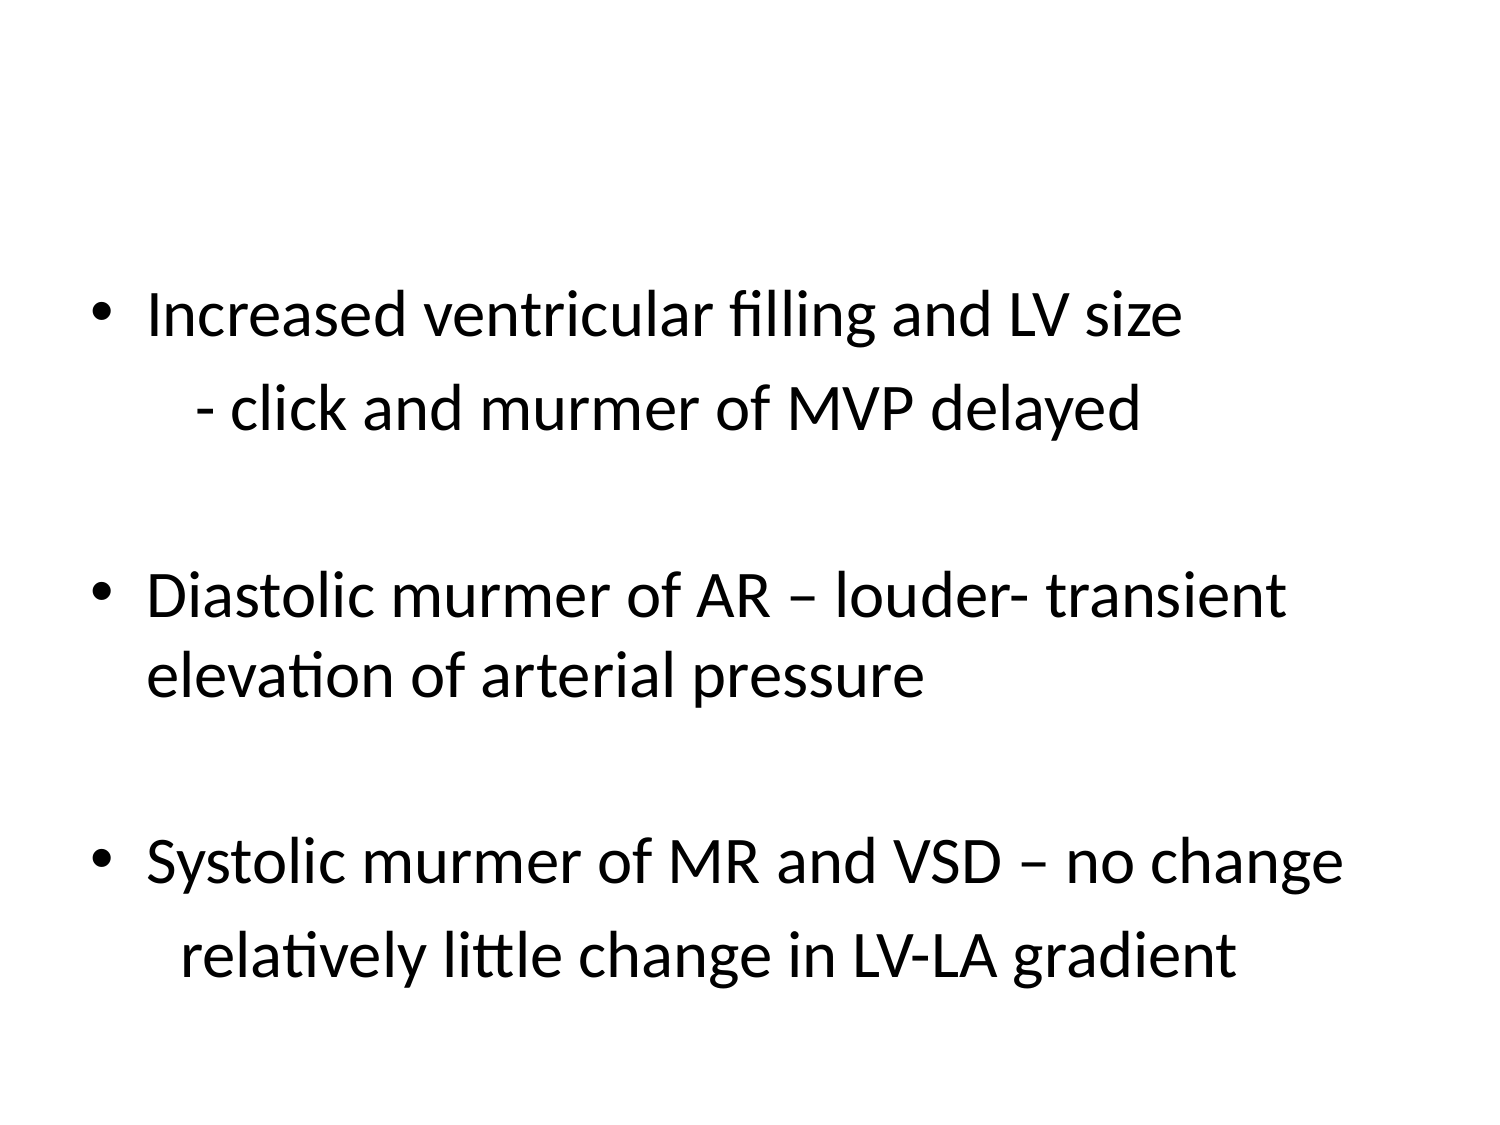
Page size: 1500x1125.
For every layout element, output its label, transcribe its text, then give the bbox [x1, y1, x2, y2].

list Increased ventricular filling and LV size - click and murmer of MVP delayed Diastolic murmer of AR – louder- transient elevation of arterial pressure Systolic murmer of MR and VSD – no change relatively little change in LV-LA gradient [75, 262, 1425, 1005]
